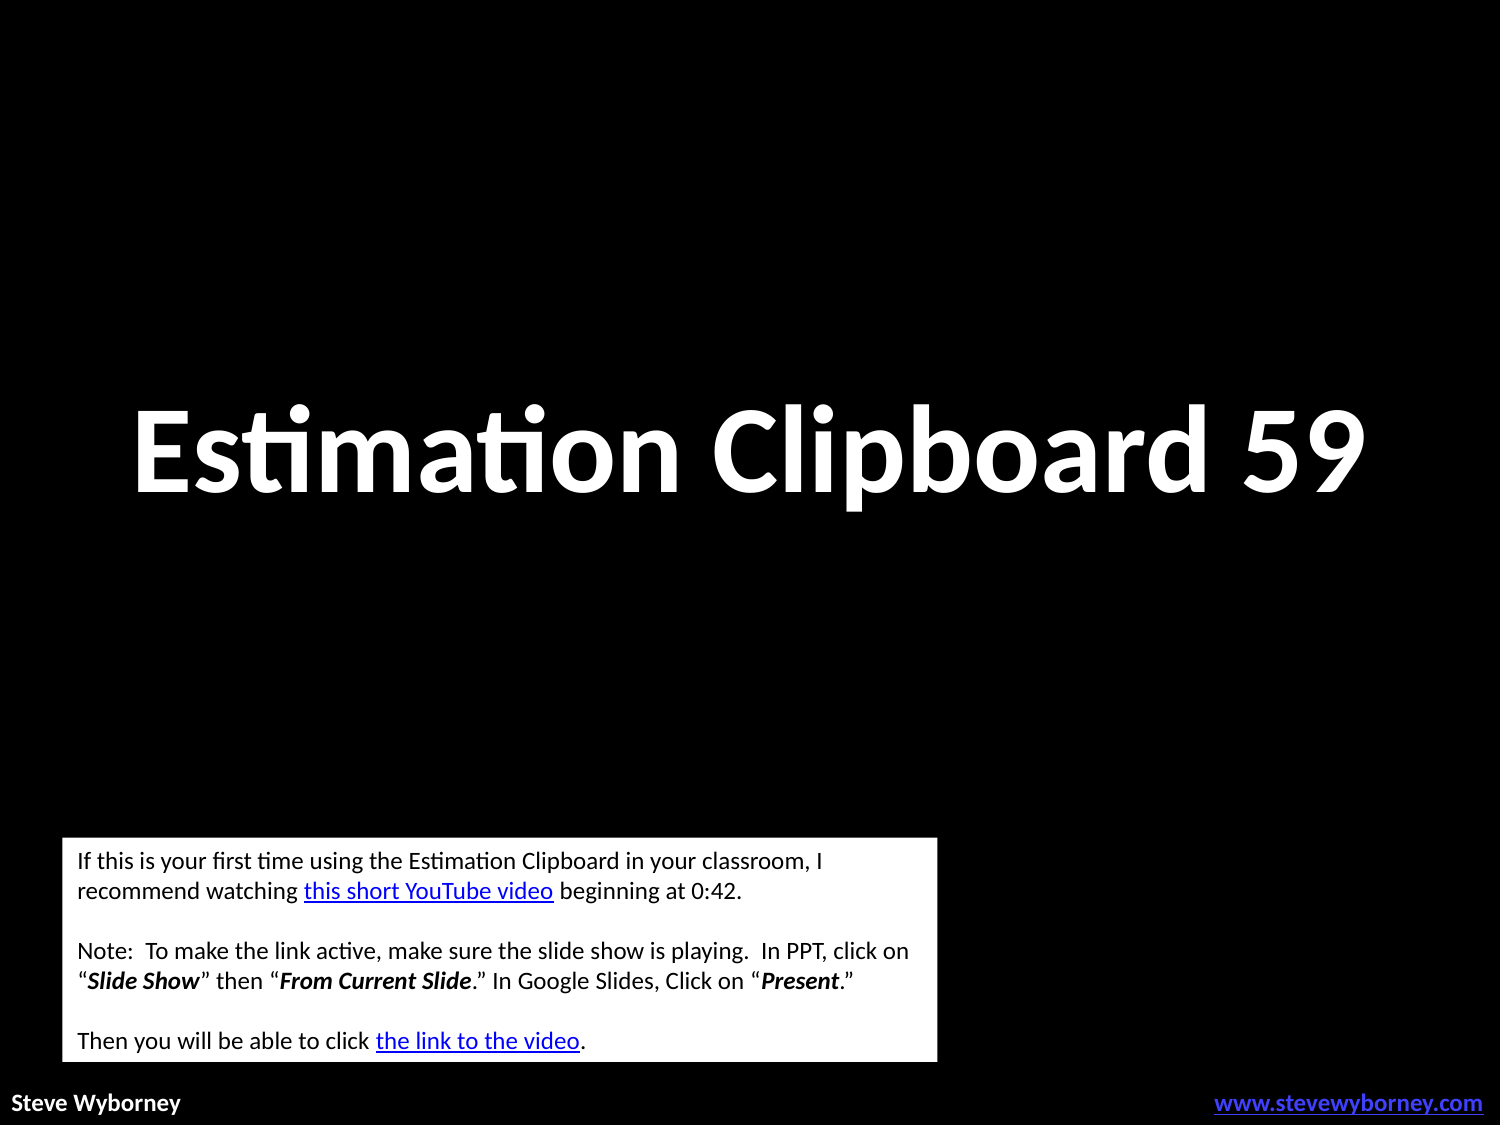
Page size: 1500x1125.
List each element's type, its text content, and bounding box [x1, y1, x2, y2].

text_box If this is your first time using the Estimation Clipboard in your classroom, I recommend watching this short YouTube video beginning at 0:42. Note: To make the link active, make sure the slide show is playing. In PPT, click on “Slide Show” then “From Current Slide.” In Google Slides, Click on “Present.” Then you will be able to click the link to the video. [62, 837, 938, 1062]
text_box www.stevewyborney.com [1199, 1079, 1499, 1125]
text_box Steve Wyborney [0, 1079, 196, 1125]
text_box Estimation Clipboard 59 [0, 321, 1500, 563]
